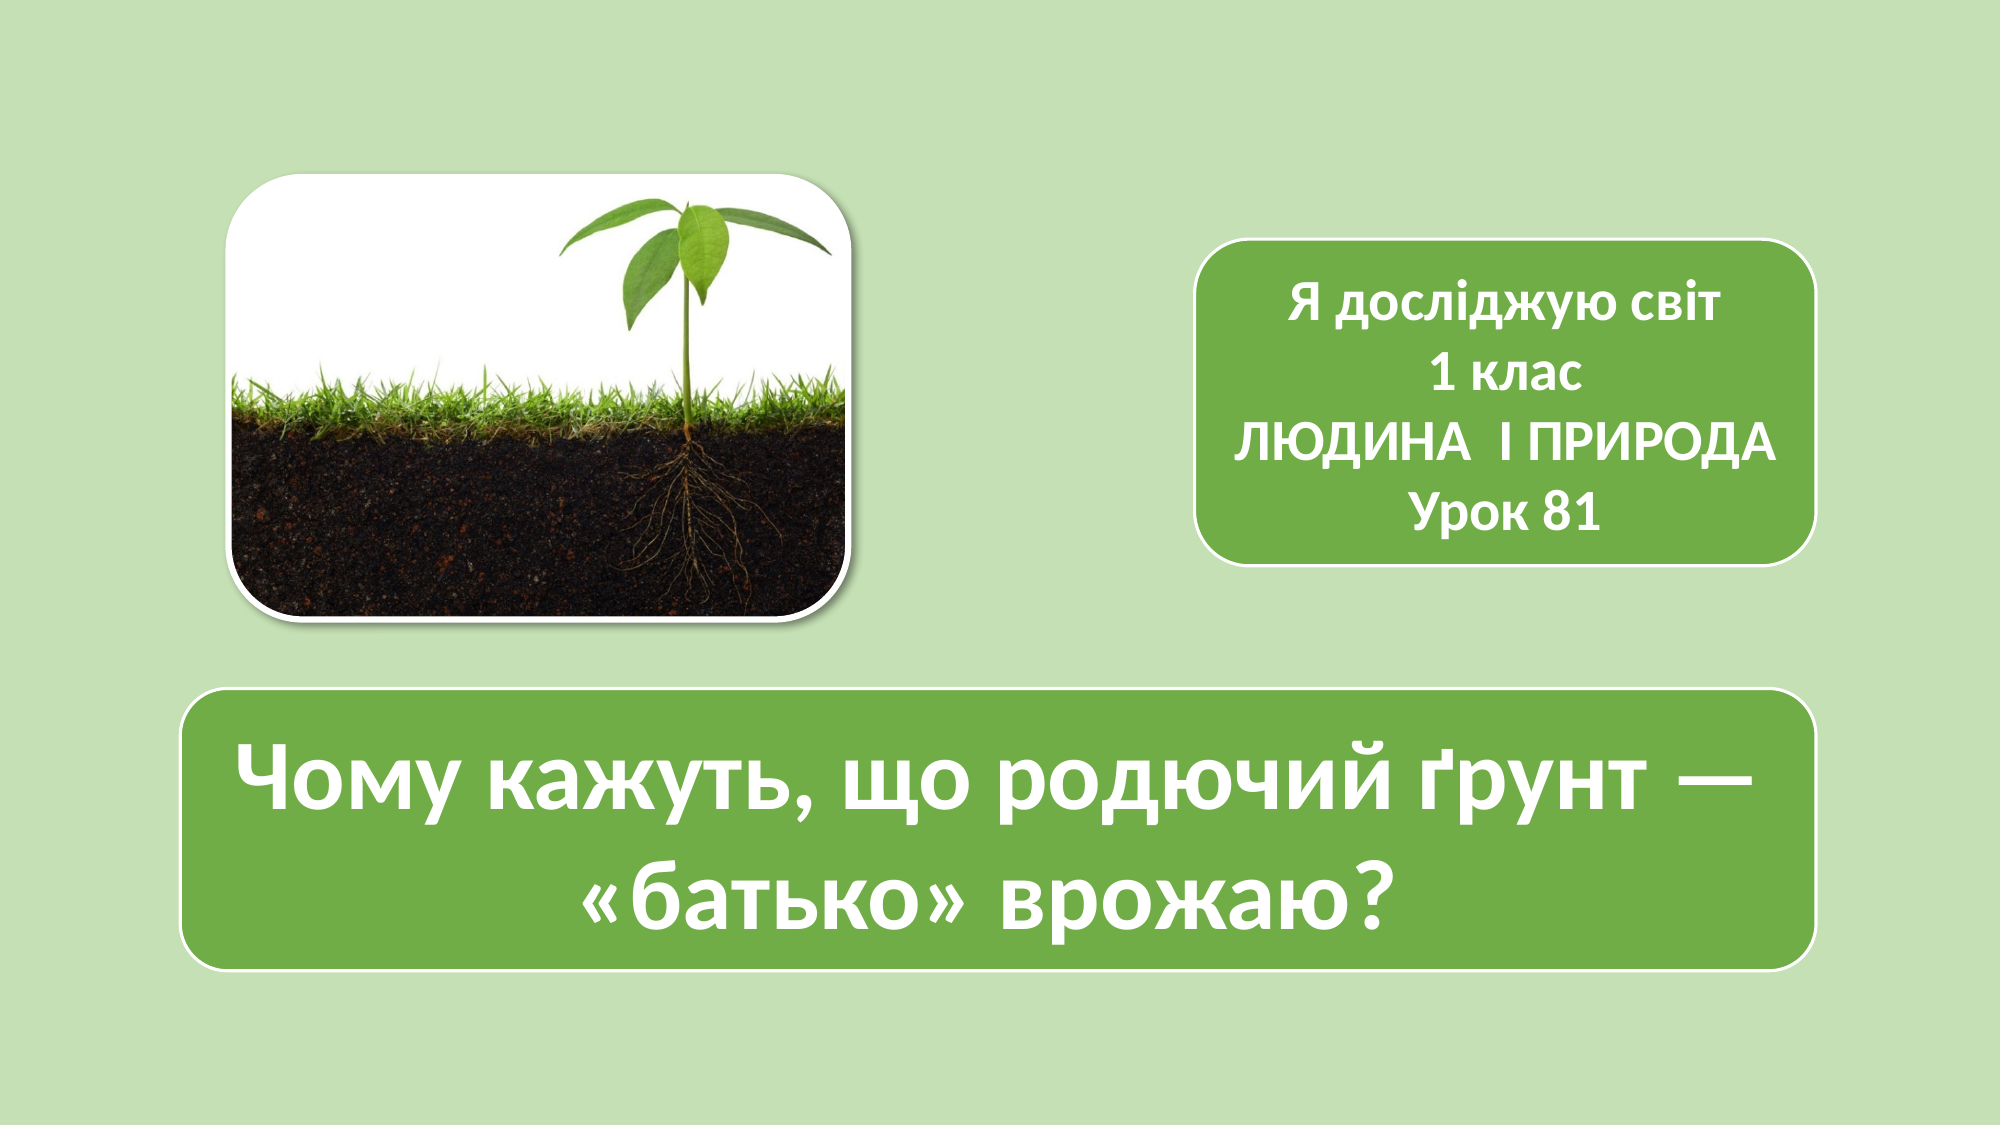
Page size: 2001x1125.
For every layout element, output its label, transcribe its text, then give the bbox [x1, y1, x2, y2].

text_box Я досліджую світ 1 клас людина і ПРИРОДА Урок 81 [1193, 237, 1818, 568]
text_box Чому кажуть, що родючий ґрунт — «батько» врожаю? [178, 686, 1818, 973]
picture [228, 177, 849, 620]
